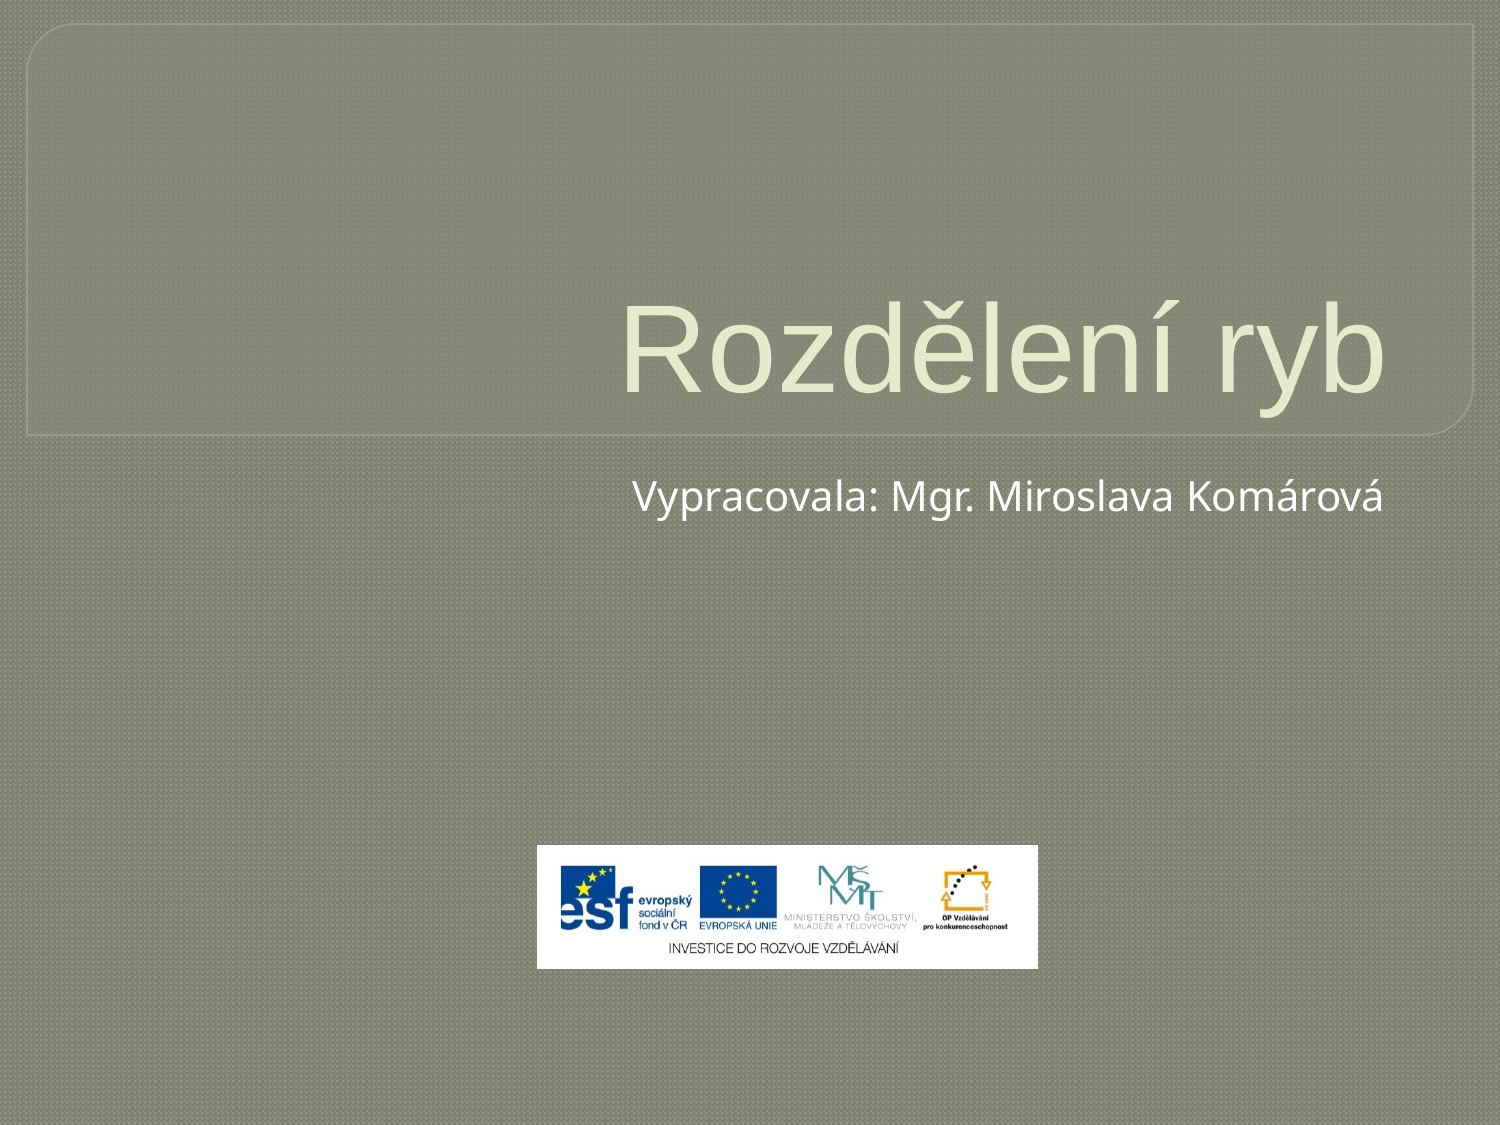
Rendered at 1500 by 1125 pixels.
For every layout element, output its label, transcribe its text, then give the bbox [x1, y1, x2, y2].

subtitle Vypracovala: Mgr. Miroslava Komárová [350, 462, 1427, 750]
picture [537, 845, 1038, 969]
title Rozdělení ryb [76, 62, 1427, 425]
